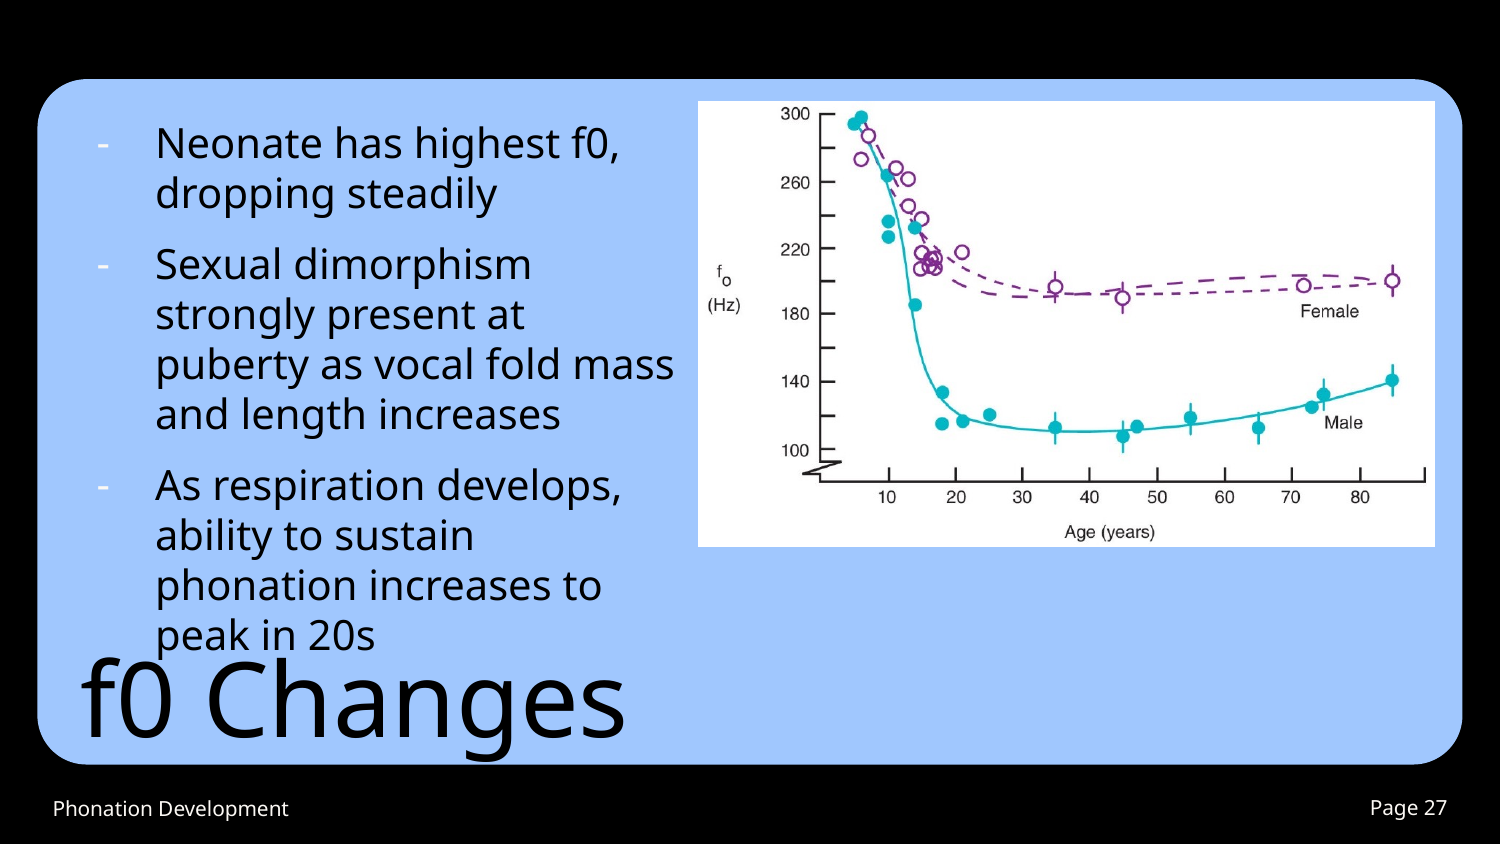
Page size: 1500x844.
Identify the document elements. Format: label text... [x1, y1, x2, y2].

list Neonate has highest f0, dropping steadily Sexual dimorphism strongly present at puberty as vocal fold mass and length increases As respiration develops, ability to sustain phonation increases to peak in 20s [65, 101, 698, 609]
list Phonation Development [37, 772, 520, 844]
list Page # [983, 772, 1463, 844]
title f0 Changes [65, 643, 1435, 773]
picture [697, 101, 1435, 547]
